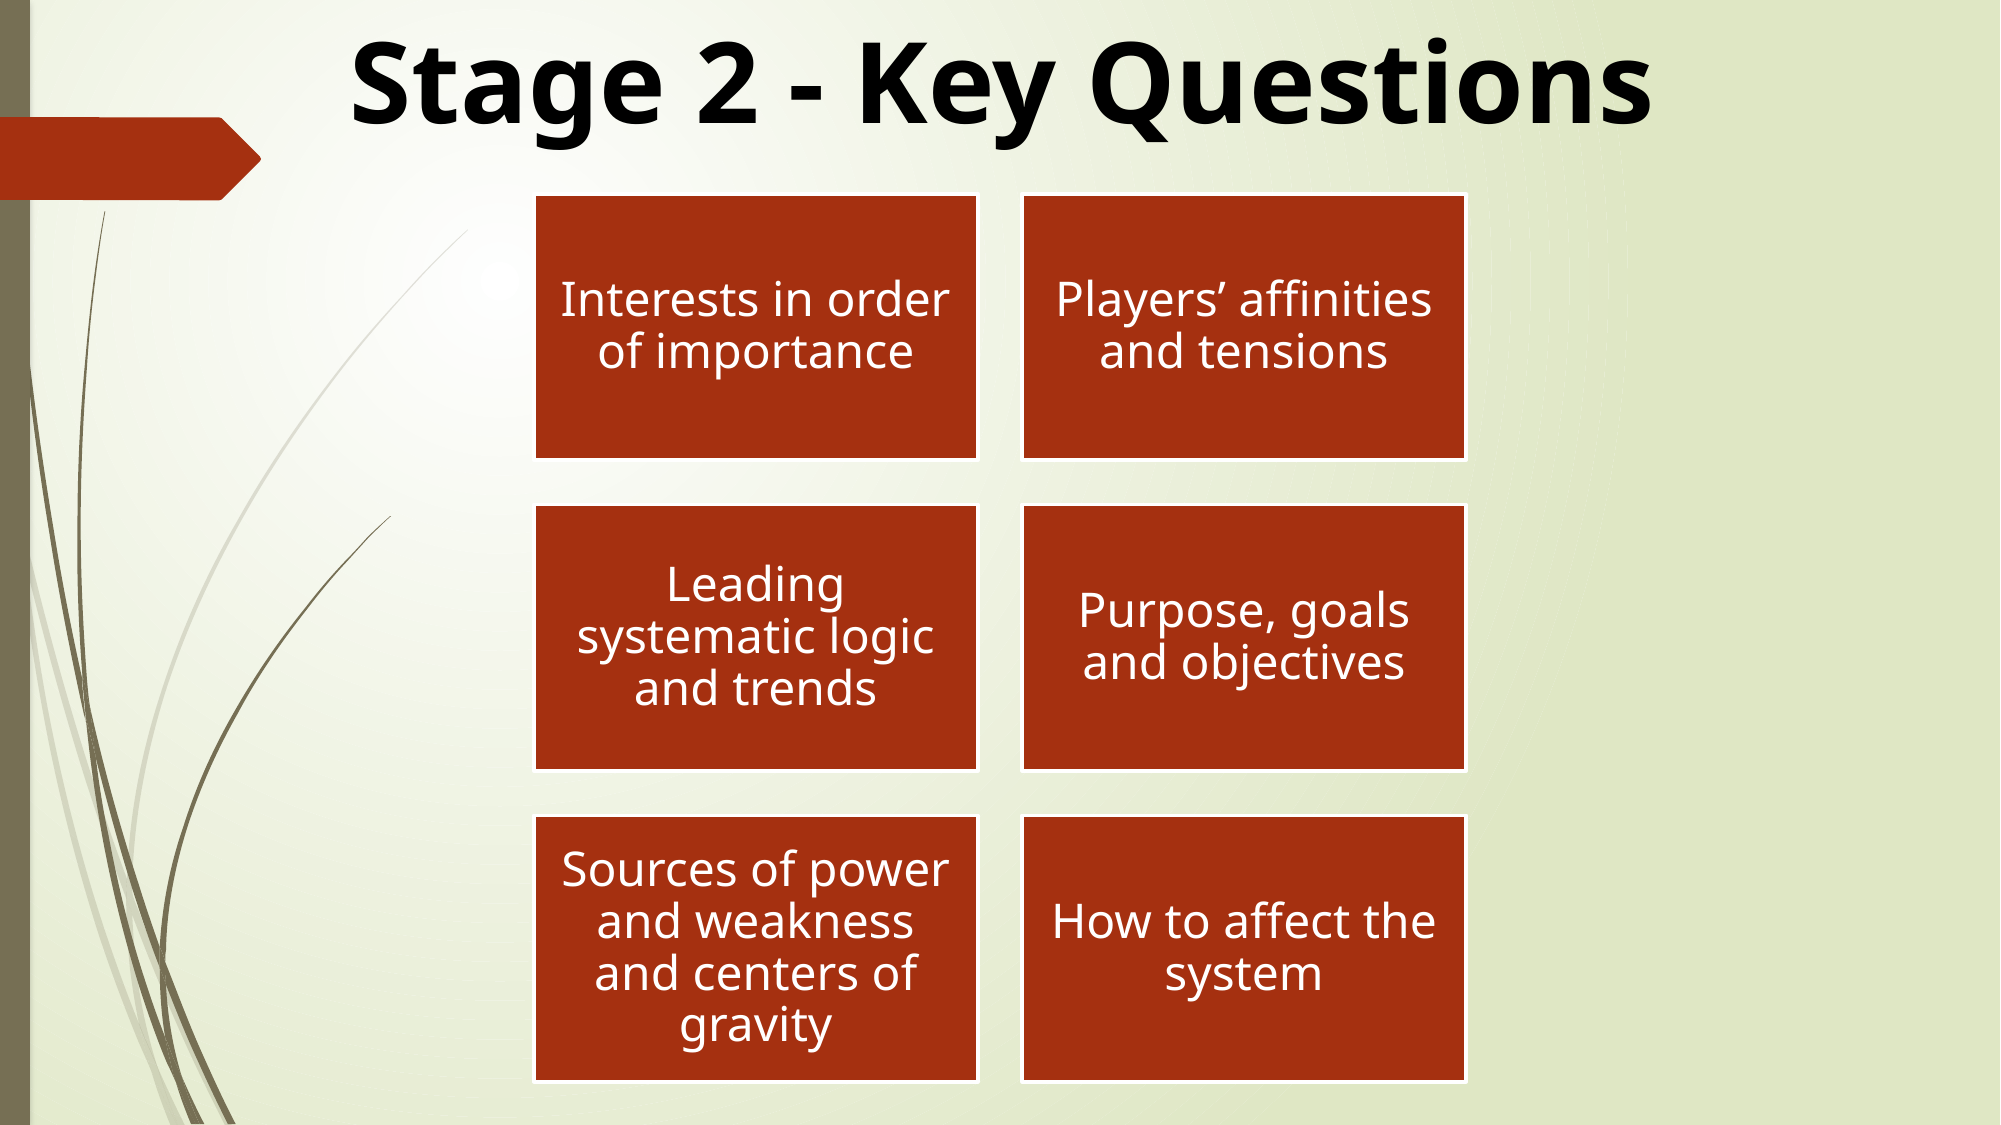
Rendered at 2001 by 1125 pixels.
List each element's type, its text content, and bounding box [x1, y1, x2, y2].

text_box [332, 193, 1667, 1083]
text_box Stage 2 - Key Questions [30, 19, 1975, 156]
